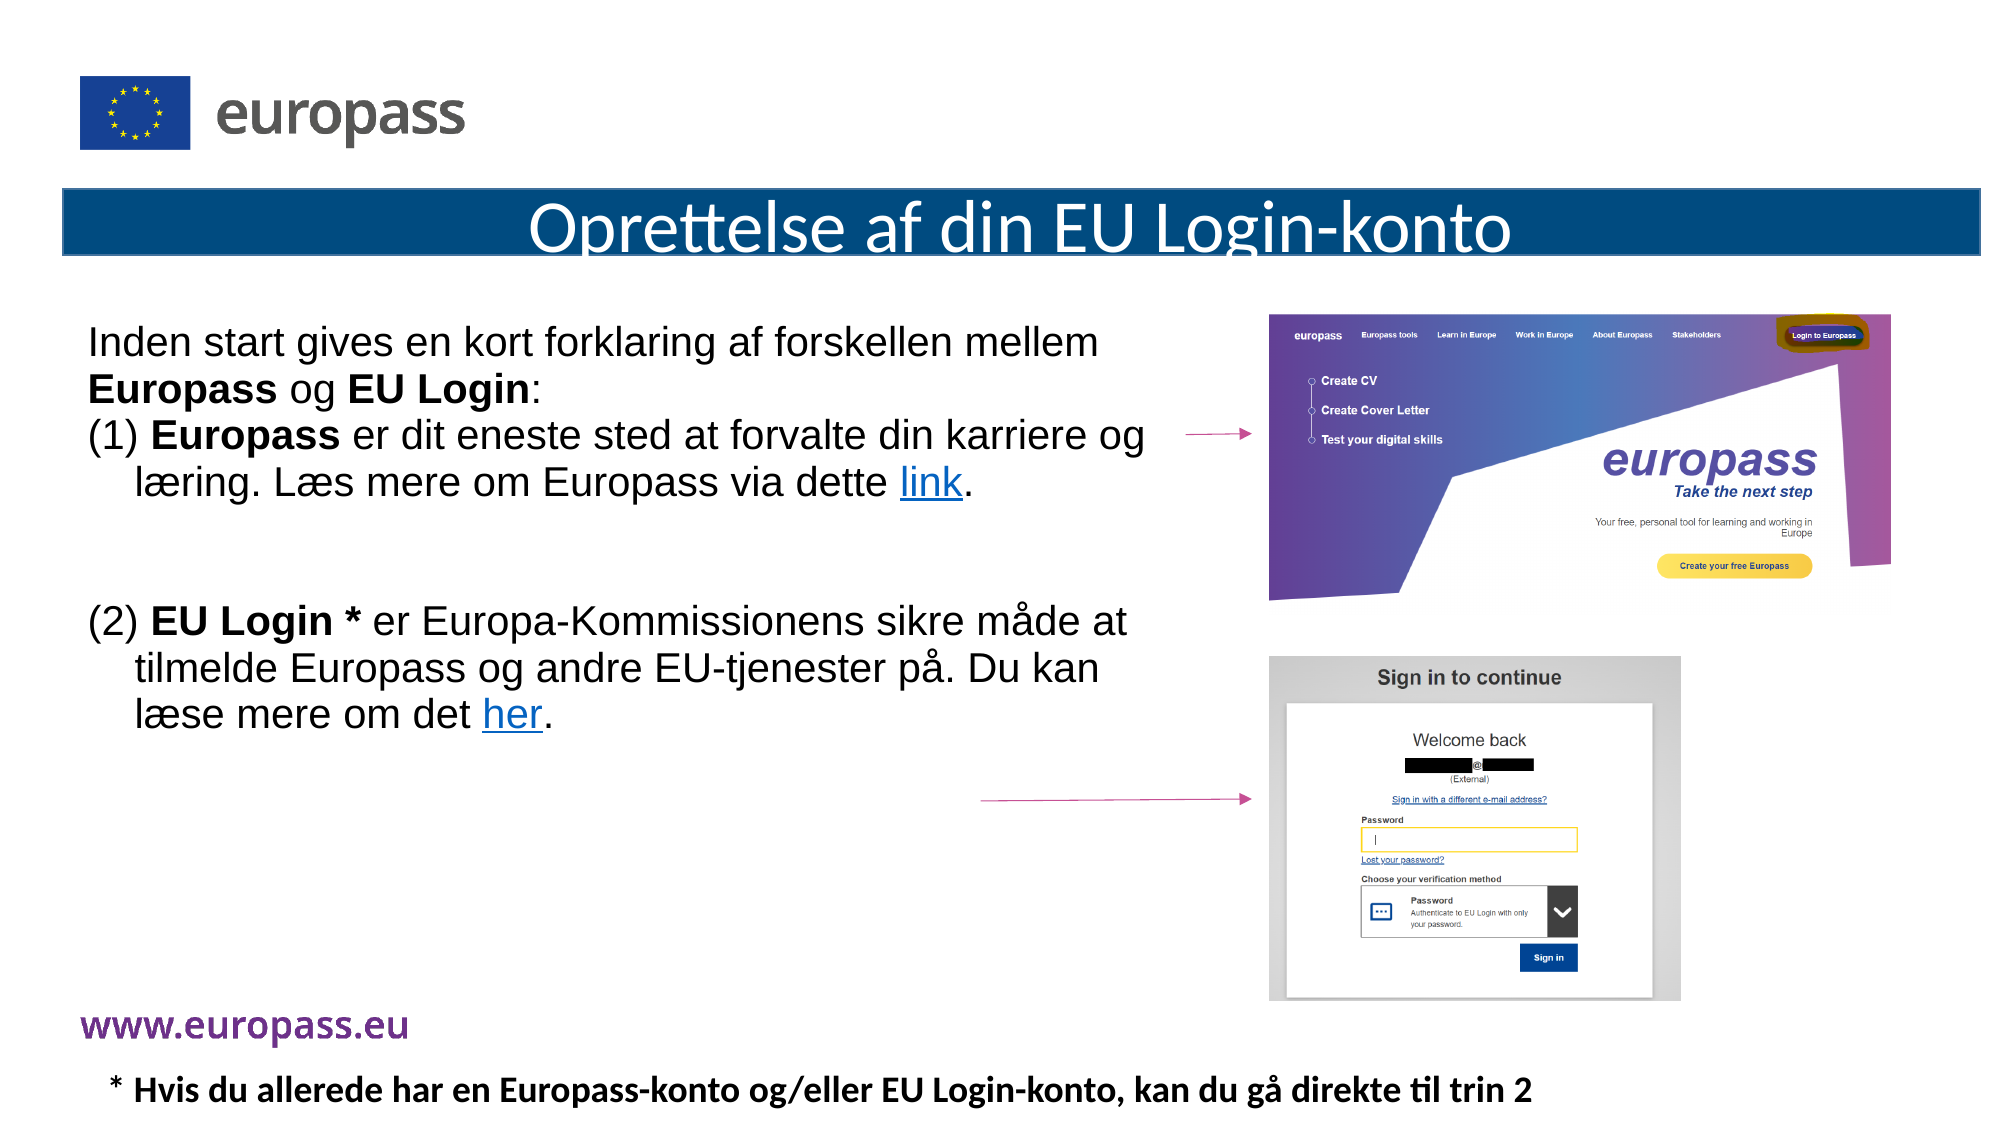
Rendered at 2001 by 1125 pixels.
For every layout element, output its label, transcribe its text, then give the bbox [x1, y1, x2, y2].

picture [1269, 311, 1891, 615]
picture [1269, 656, 1681, 1001]
picture [8, 0, 536, 261]
text_box Oprettelse af din EU Login-konto [62, 188, 1981, 256]
picture [75, 1015, 414, 1054]
text_box * Hvis du allerede har en Europass-konto og/eller EU Login-konto, kan du gå direkte til trin 2 [92, 1057, 1550, 1125]
subtitle Inden start gives en kort forklaring af forskellen mellem Europass og EU Login: (1) Europass er dit eneste sted at forvalte din karriere og læring. Læs mere om Europass via dette link. (2) EU Login * er Europa-Kommissionens sikre måde at tilmelde Europass og andre EU-tjenester på. Du kan læse mere om det her. [72, 311, 1199, 1015]
